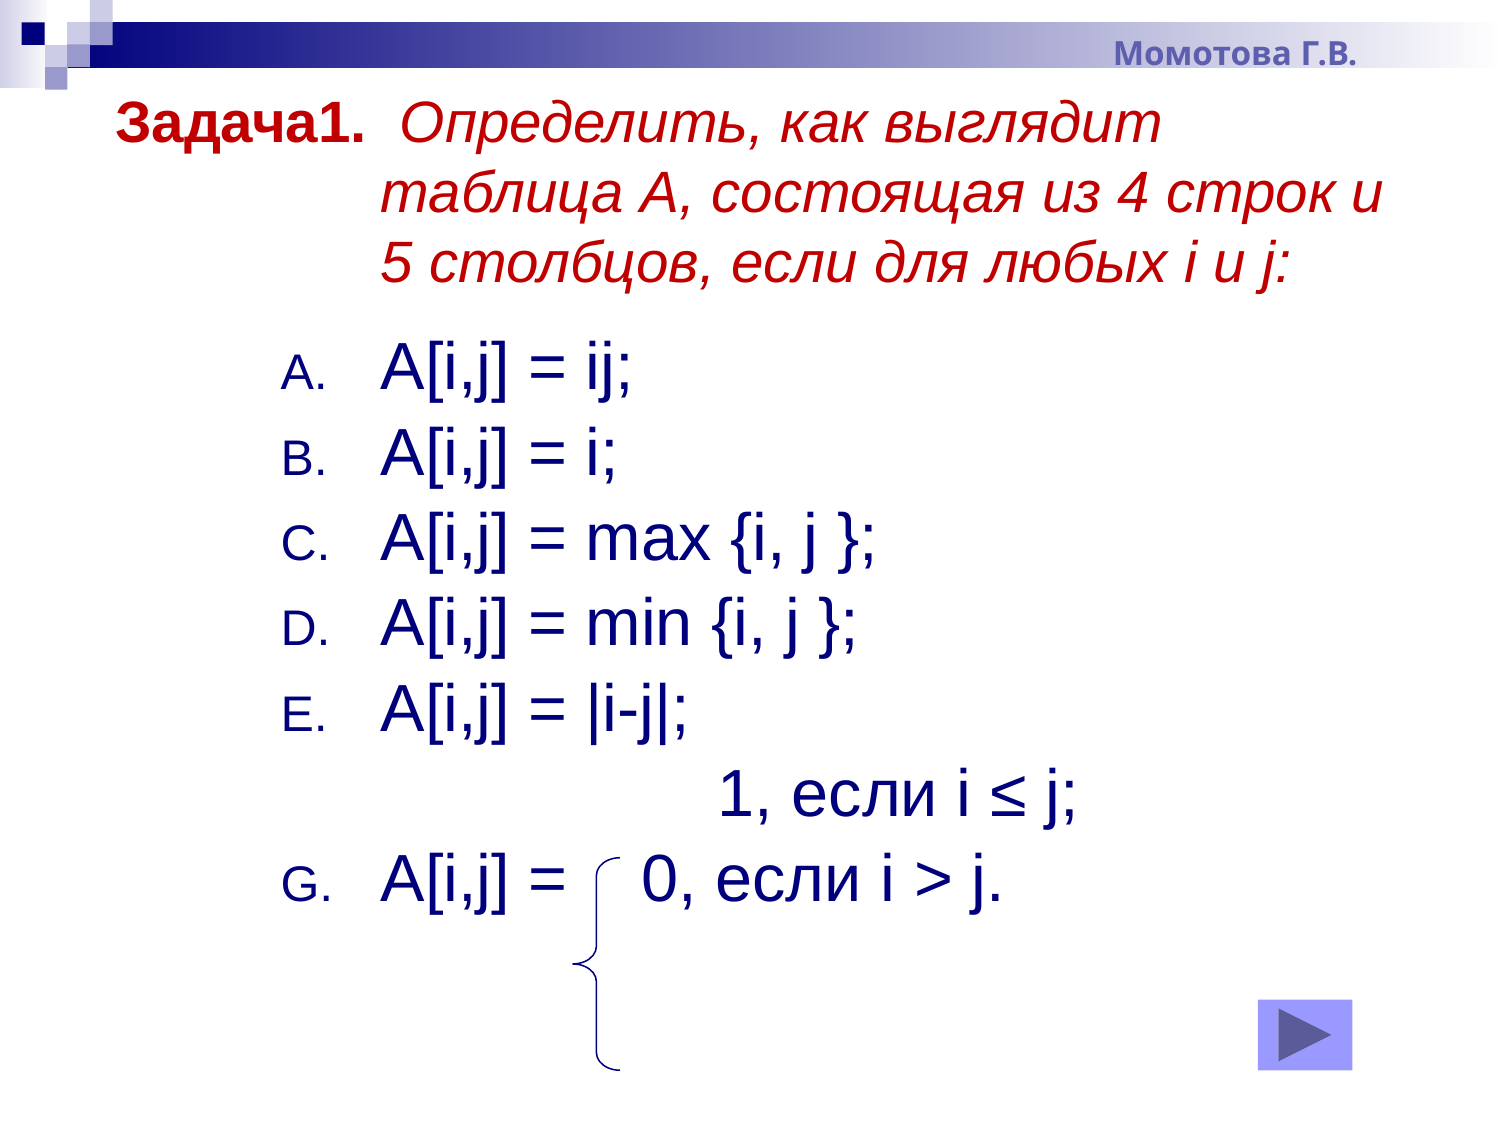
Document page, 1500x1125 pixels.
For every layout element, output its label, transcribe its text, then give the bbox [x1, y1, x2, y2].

footer Момотова Г.В. [998, 5, 1473, 81]
text_box [572, 857, 620, 1071]
list А[i,j] = ij; А[i,j] = i; А[i,j] = max {i, j }; А[i,j] = min {i, j }; А[i,j] = |i-j|; 1, если i ≤ j; А[i,j] = 0, если i > j. [265, 324, 1425, 1083]
text_box [1257, 999, 1353, 1071]
title Задача1. Определить, как выглядит таблица А, состоящая из 4 строк и 5 столбцов, если для любых i и j: [100, 148, 1425, 300]
